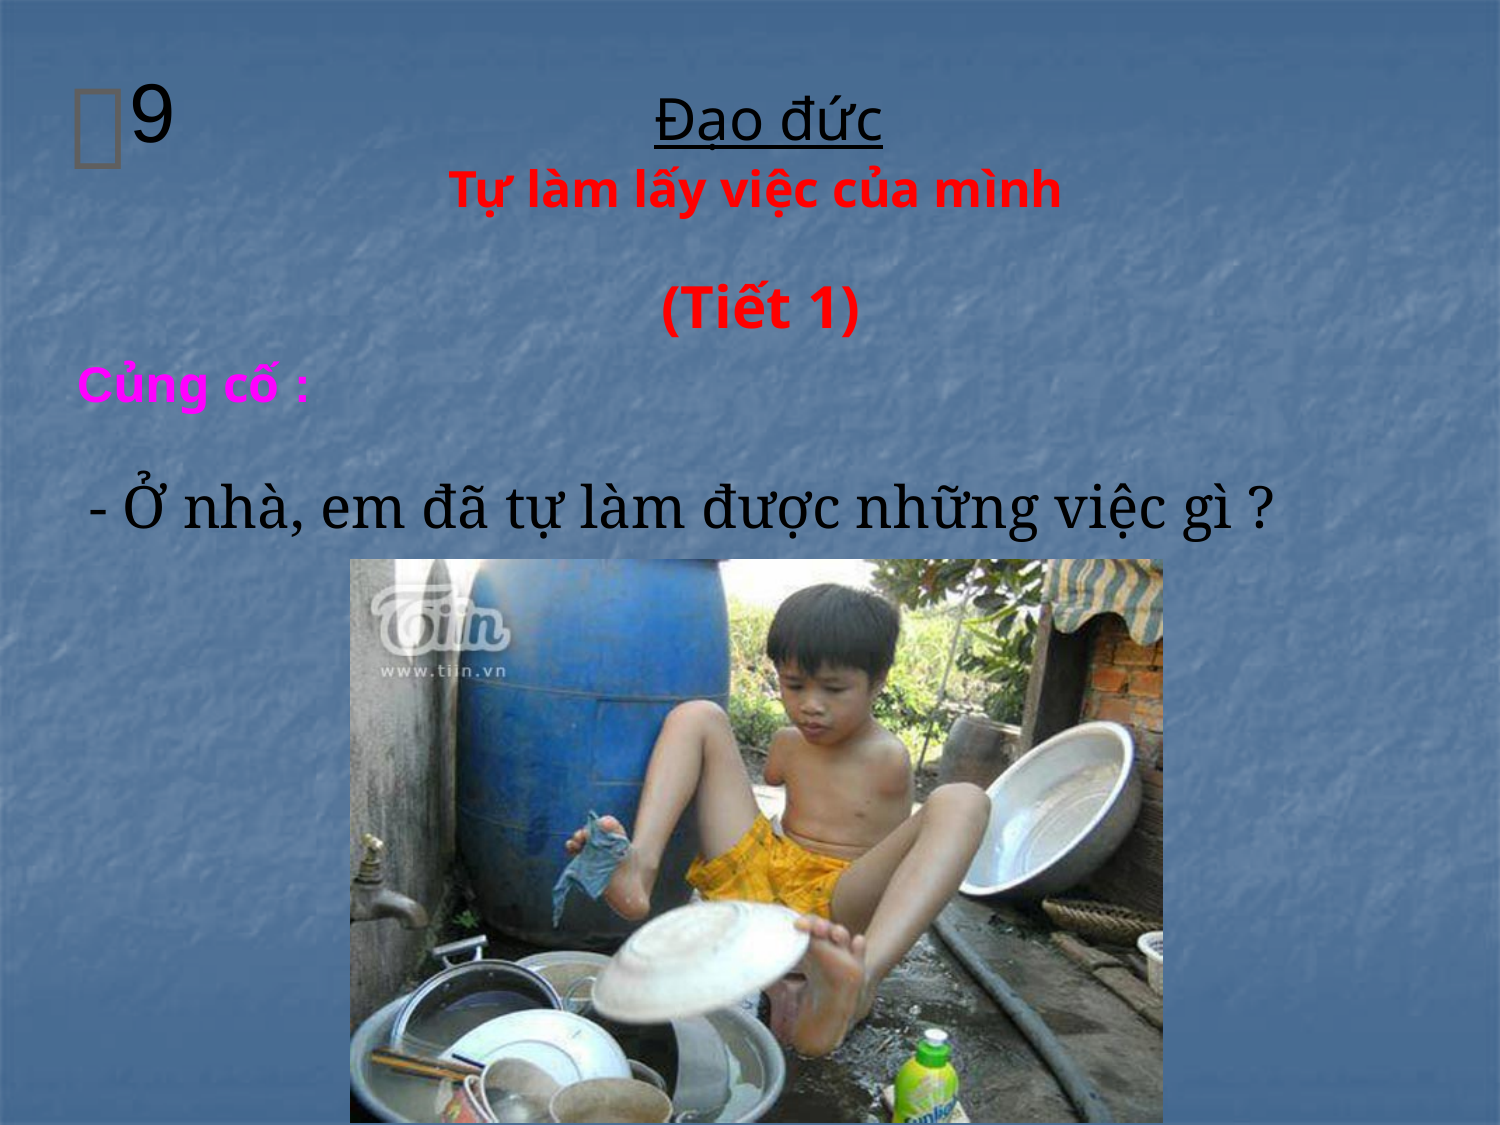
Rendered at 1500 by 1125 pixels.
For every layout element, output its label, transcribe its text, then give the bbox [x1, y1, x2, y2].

text_box  [50, 49, 225, 200]
text_box - Ở nhà, em đã tự làm được những việc gì ? [75, 462, 1450, 548]
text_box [224, 149, 1288, 348]
text_box 9 [65, 51, 241, 167]
text_box Đạo đức [474, 75, 1063, 148]
picture [349, 559, 1163, 1123]
text_box Củng cố : [62, 344, 738, 420]
